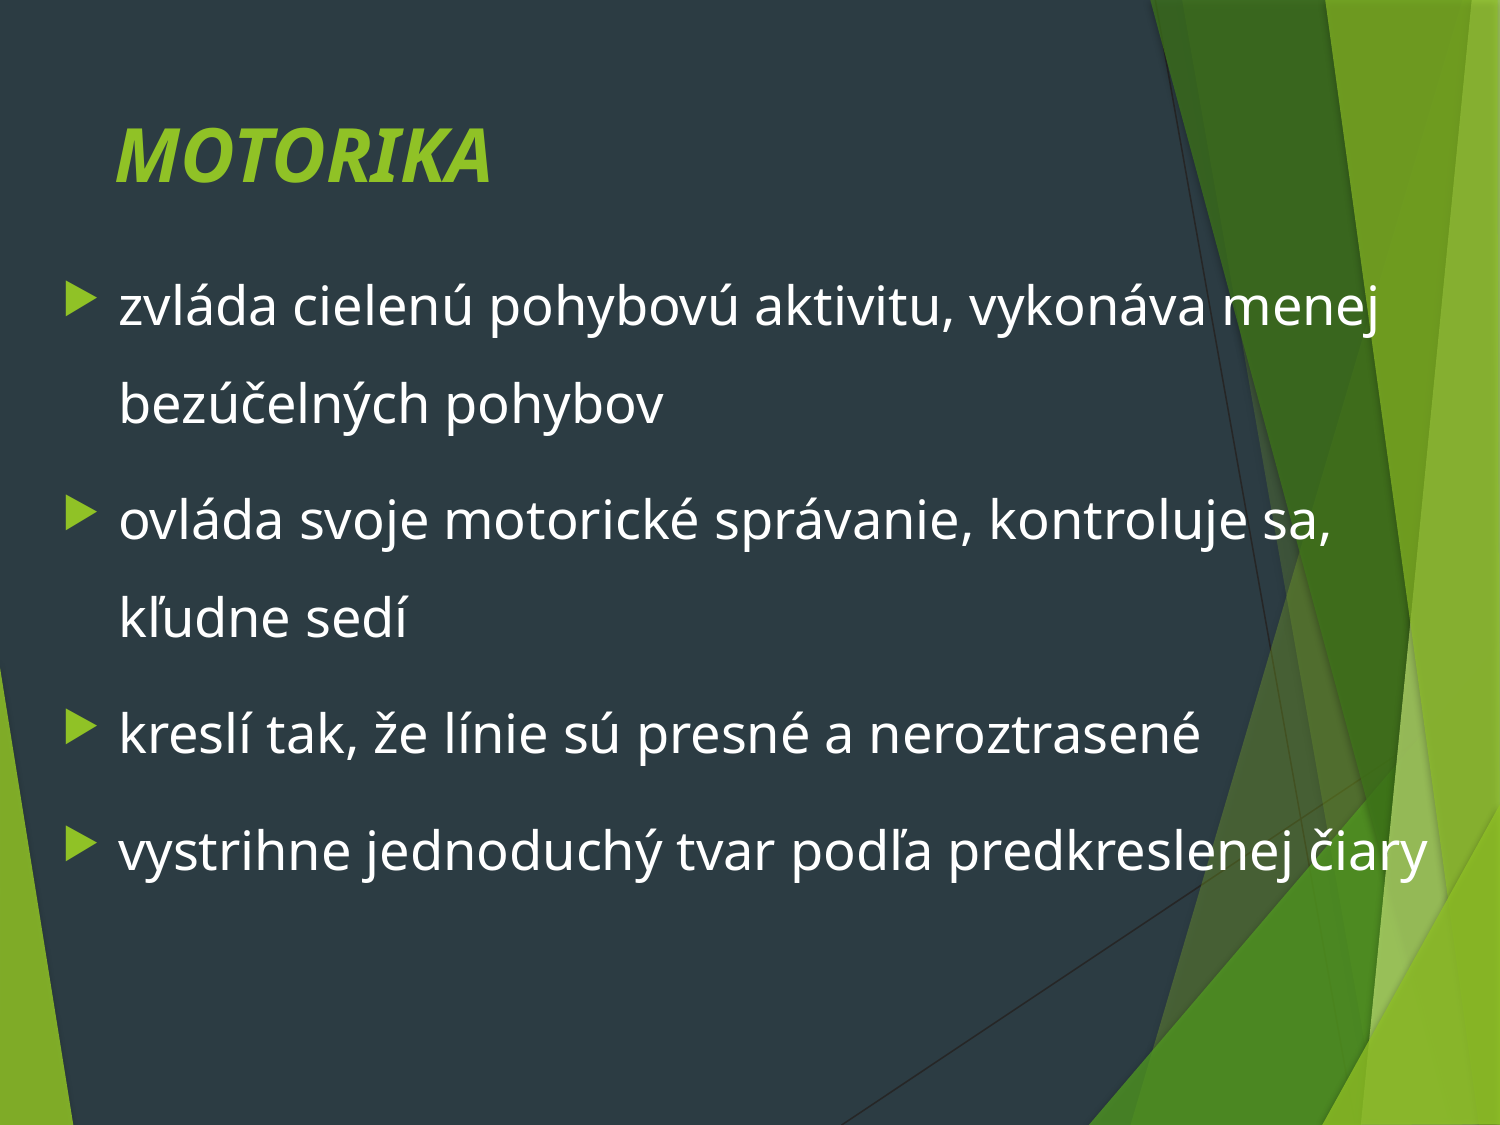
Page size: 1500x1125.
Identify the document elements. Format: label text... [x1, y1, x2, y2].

title MOTORIKA [99, 99, 1142, 231]
list zvláda cielenú pohybovú aktivitu, vykonáva menej bezúčelných pohybov ovláda svoje motorické správanie, kontroluje sa, kľudne sedí kreslí tak, že línie sú presné a neroztrasené vystrihne jednoduchý tvar podľa predkreslenej čiary [46, 231, 1465, 976]
